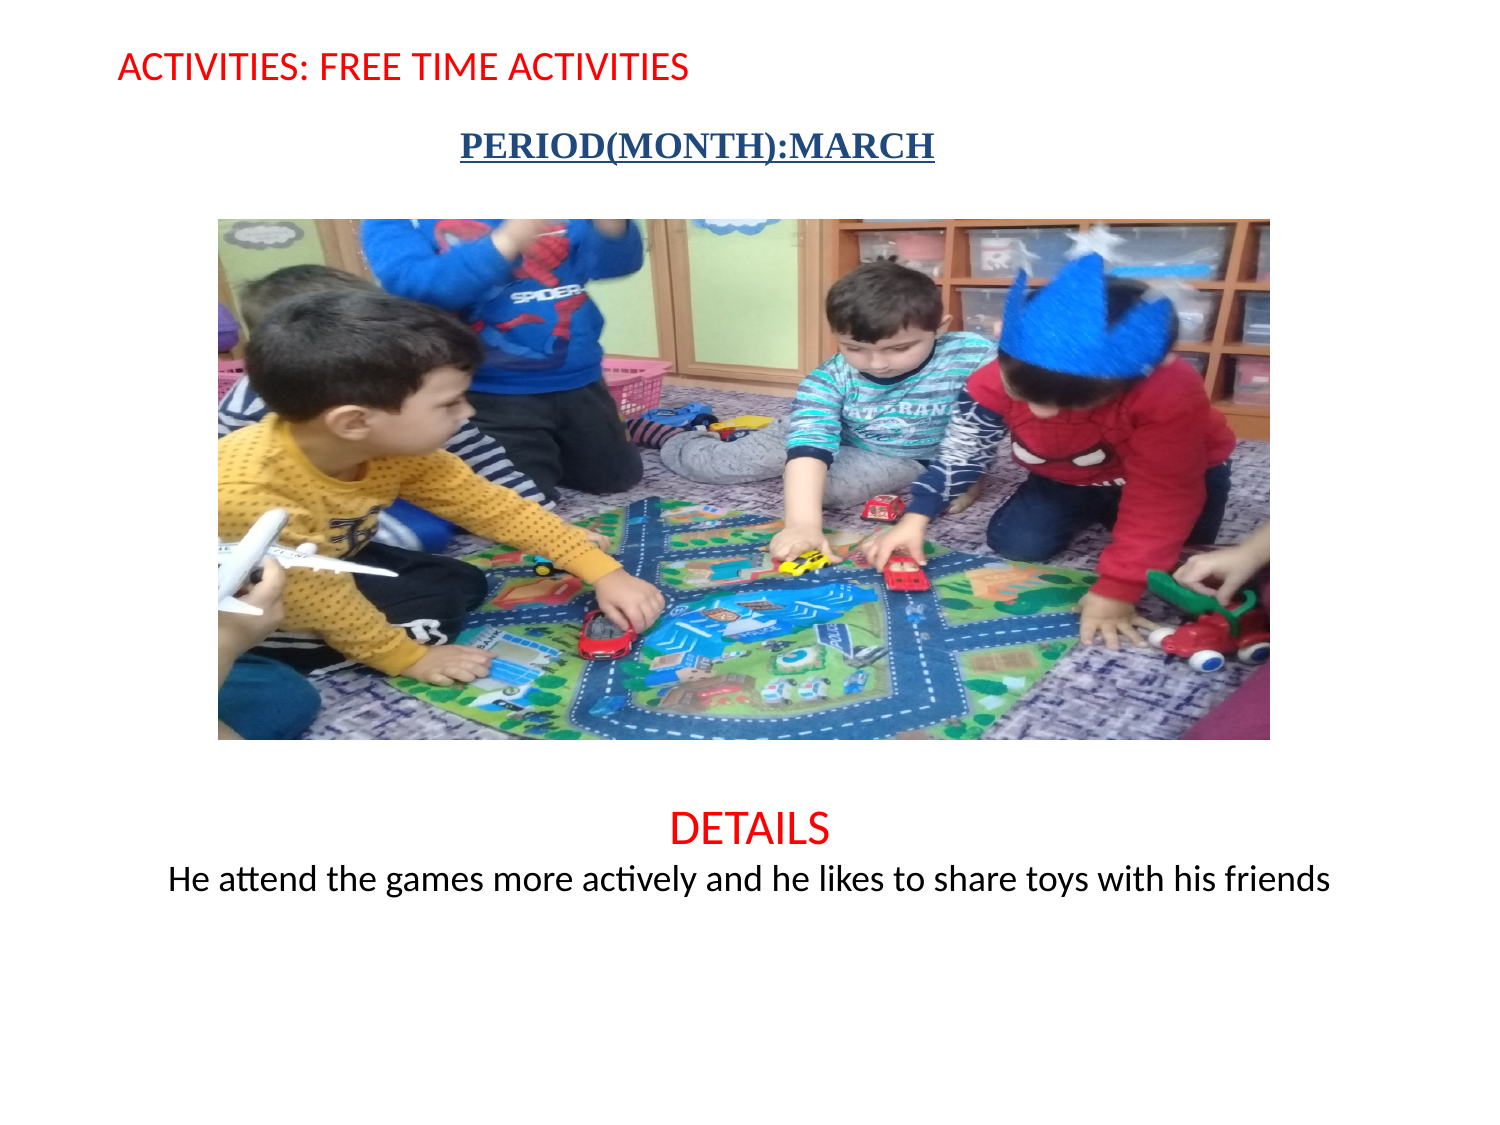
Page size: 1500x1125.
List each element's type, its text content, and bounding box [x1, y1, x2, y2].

picture [218, 219, 1270, 740]
text_box PERIOD(MONTH):MARCH [445, 113, 951, 174]
text_box ACTIVITIES: FREE TIME ACTIVITIES [102, 31, 705, 97]
text_box DETAILS He attend the games more actively and he likes to share toys with his friends [41, 786, 1459, 907]
